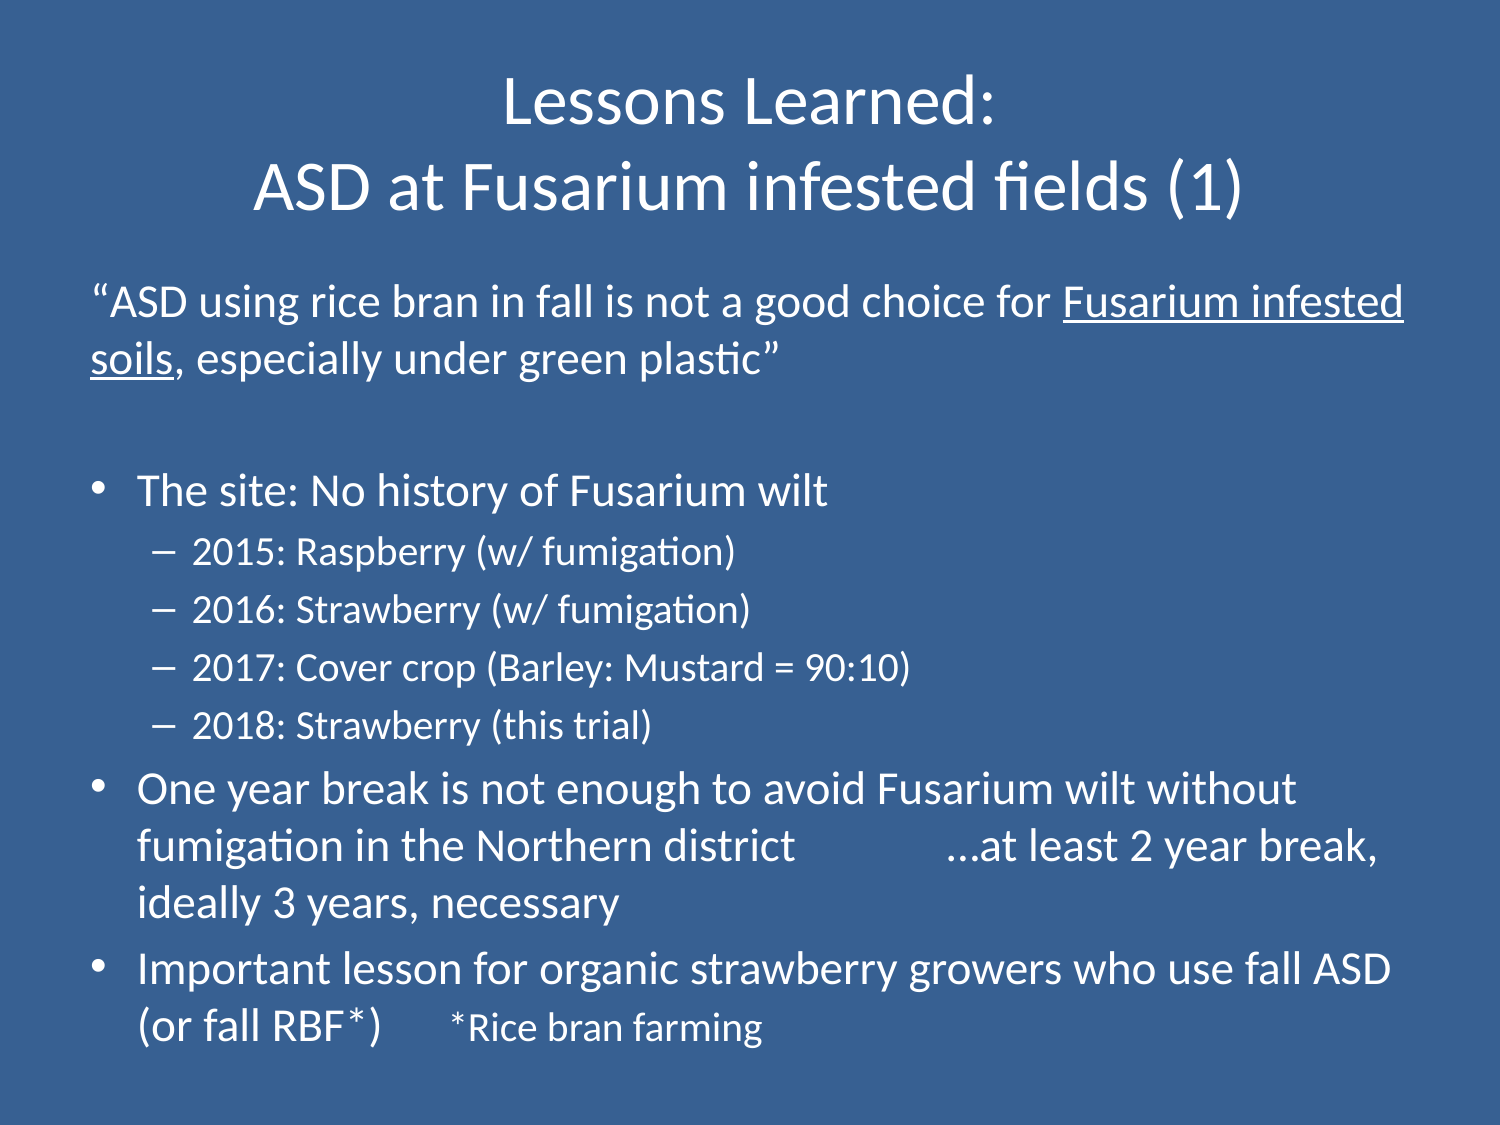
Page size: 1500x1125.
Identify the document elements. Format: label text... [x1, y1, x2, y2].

list “ASD using rice bran in fall is not a good choice for Fusarium infested soils, especially under green plastic” The site: No history of Fusarium wilt 2015: Raspberry (w/ fumigation) 2016: Strawberry (w/ fumigation) 2017: Cover crop (Barley: Mustard = 90:10) 2018: Strawberry (this trial) One year break is not enough to avoid Fusarium wilt without fumigation in the Northern district …at least 2 year break, ideally 3 years, necessary Important lesson for organic strawberry growers who use fall ASD (or fall RBF*) *Rice bran farming [75, 262, 1450, 1063]
title Lessons Learned: ASD at Fusarium infested fields (1) [75, 45, 1425, 233]
